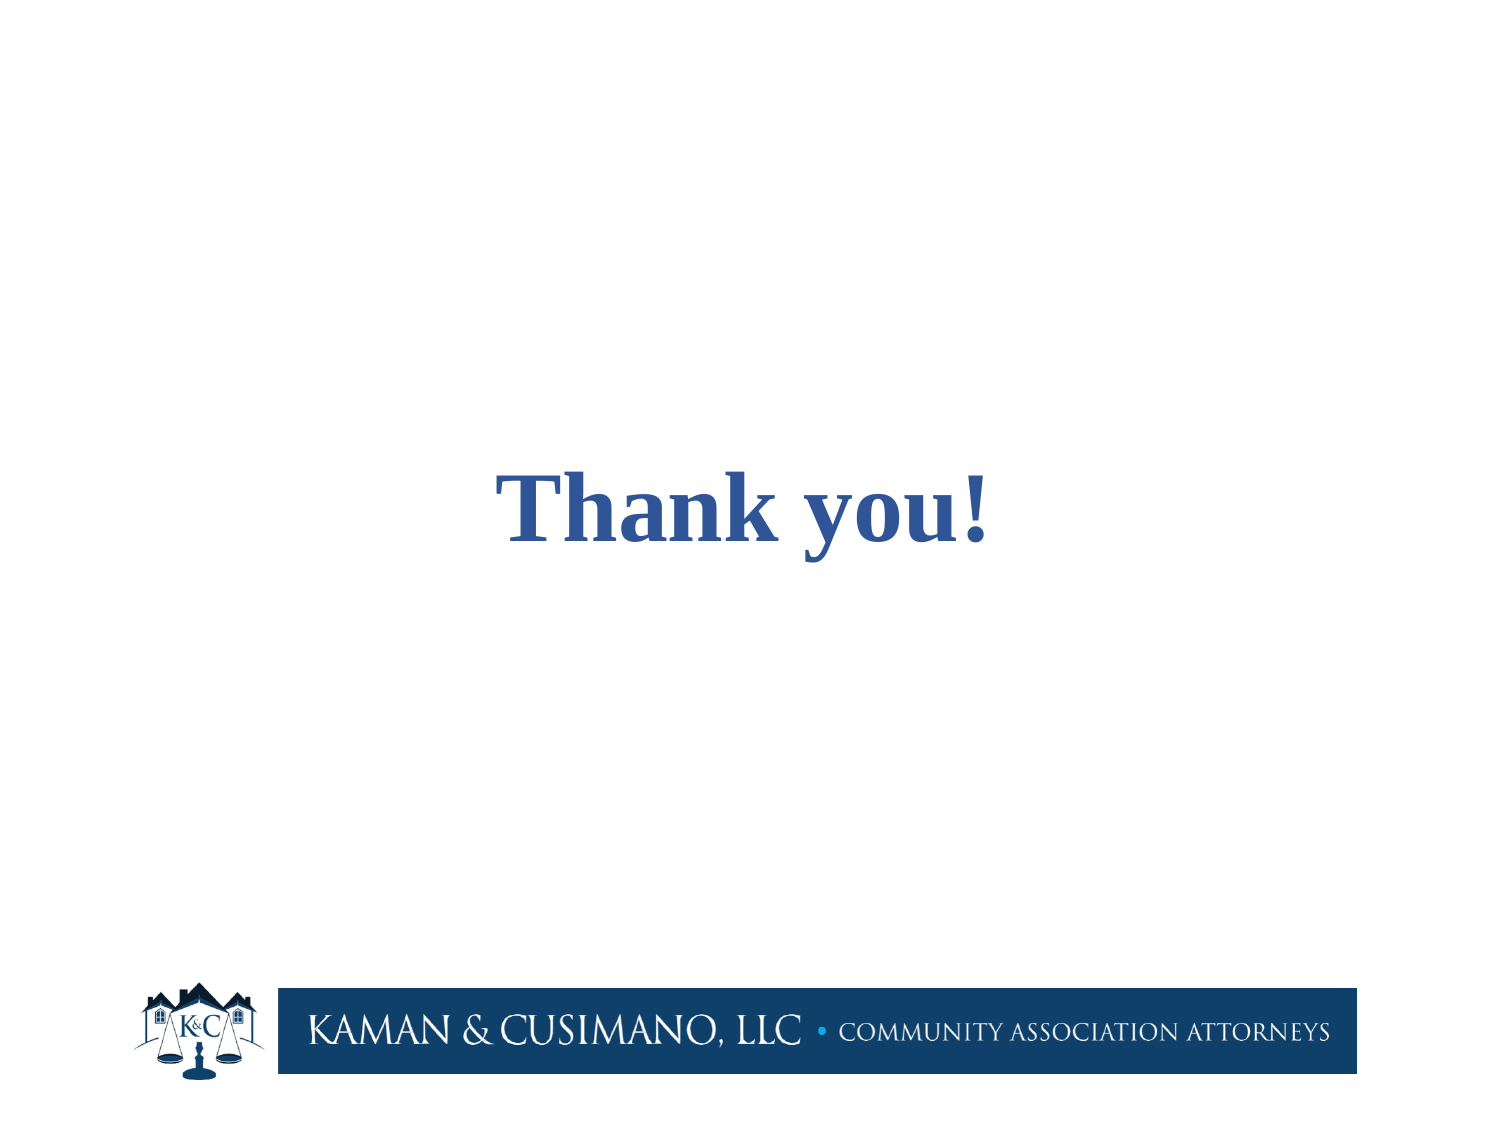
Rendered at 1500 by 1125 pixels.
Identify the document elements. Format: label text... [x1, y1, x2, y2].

list Thank you! [103, 302, 1386, 815]
picture [132, 982, 1357, 1080]
